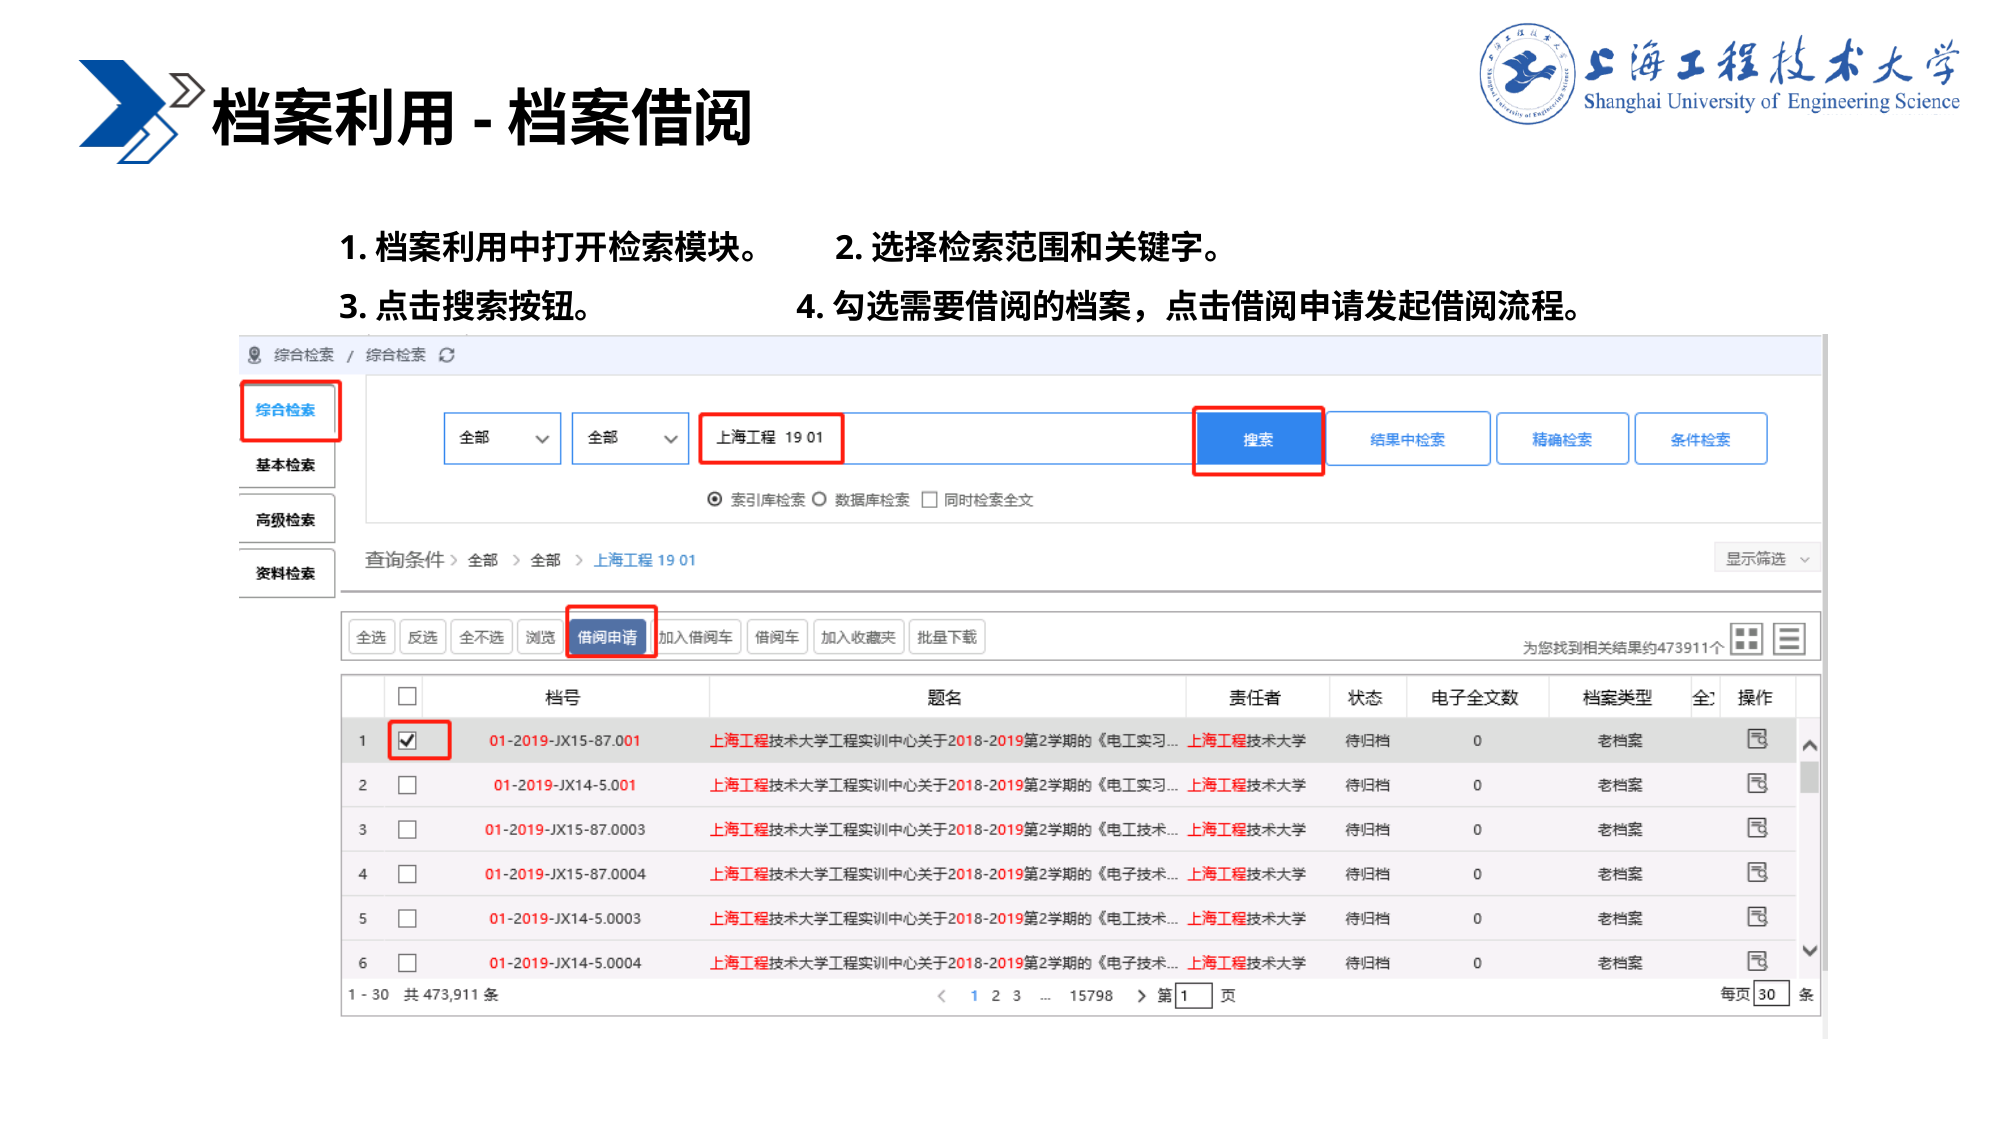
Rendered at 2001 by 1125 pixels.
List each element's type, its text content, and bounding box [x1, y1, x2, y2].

picture [239, 334, 1828, 1039]
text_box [78, 60, 743, 164]
picture [1474, 21, 1965, 132]
text_box 1.档案利用中打开检索模块。 2.选择检索范围和关键字。 3.点击搜索按钮。 4.勾选需要借阅的档案，点击借阅申请发起借阅流程。 [324, 198, 1743, 333]
